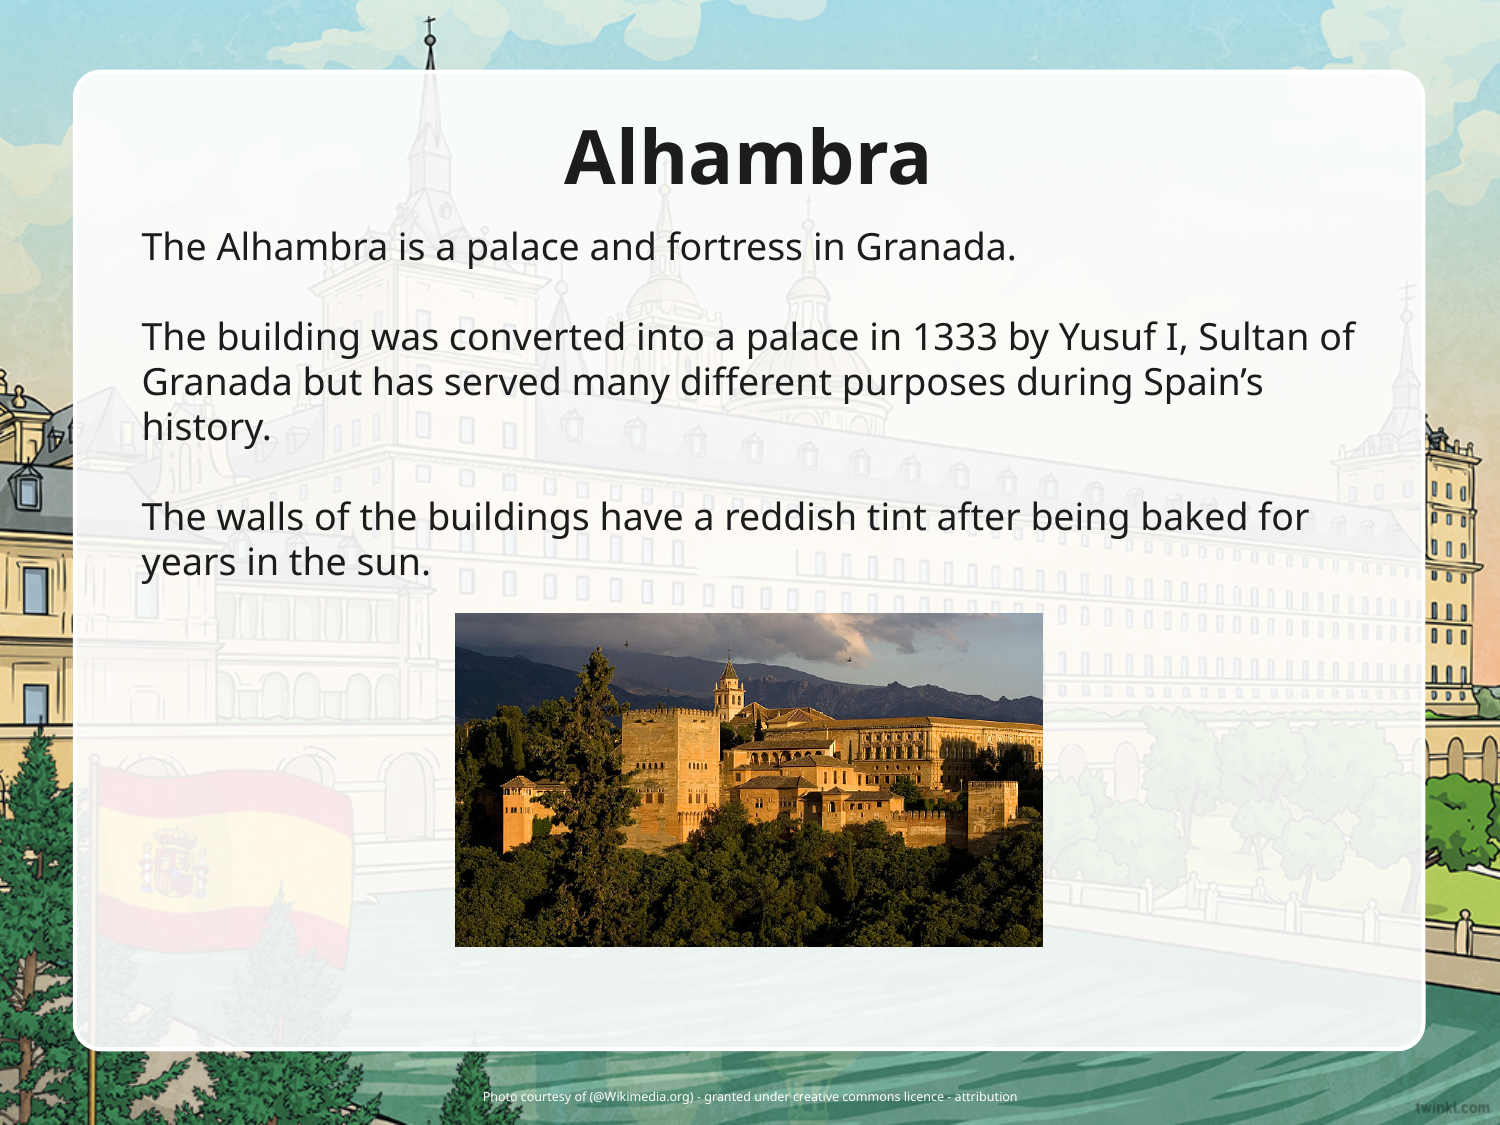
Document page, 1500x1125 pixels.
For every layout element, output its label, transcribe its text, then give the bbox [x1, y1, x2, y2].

title Alhambra [75, 78, 1424, 242]
text_box The Alhambra is a palace and fortress in Granada. The building was converted into a palace in 1333 by Yusuf I, Sultan of Granada but has served many different purposes during Spain’s history. The walls of the buildings have a reddish tint after being baked for years in the sun. [123, 204, 1377, 601]
picture [0, 0, 1500, 1125]
text_box Photo courtesy of (@Wikimedia.org) - granted under creative commons licence - attribution [135, 1070, 1365, 1124]
